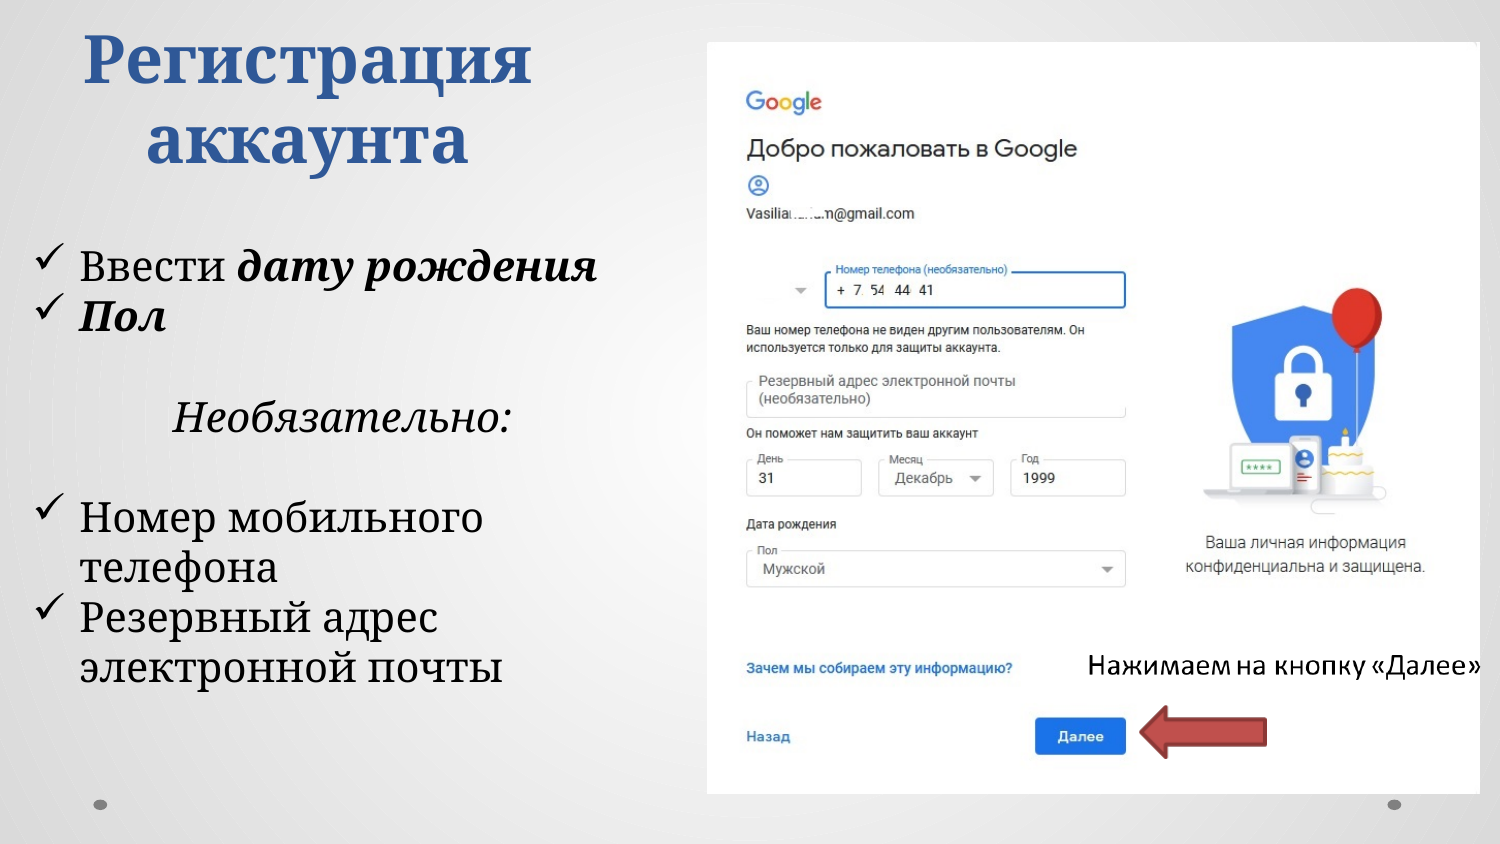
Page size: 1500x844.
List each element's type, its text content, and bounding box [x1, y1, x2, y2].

text_box Ввести дату рождения Пол Необязательно: Номер мобильного телефона Резервный адрес электронной почты [17, 232, 668, 844]
title Регистрация аккаунта [17, 43, 599, 185]
picture [706, 42, 1500, 795]
